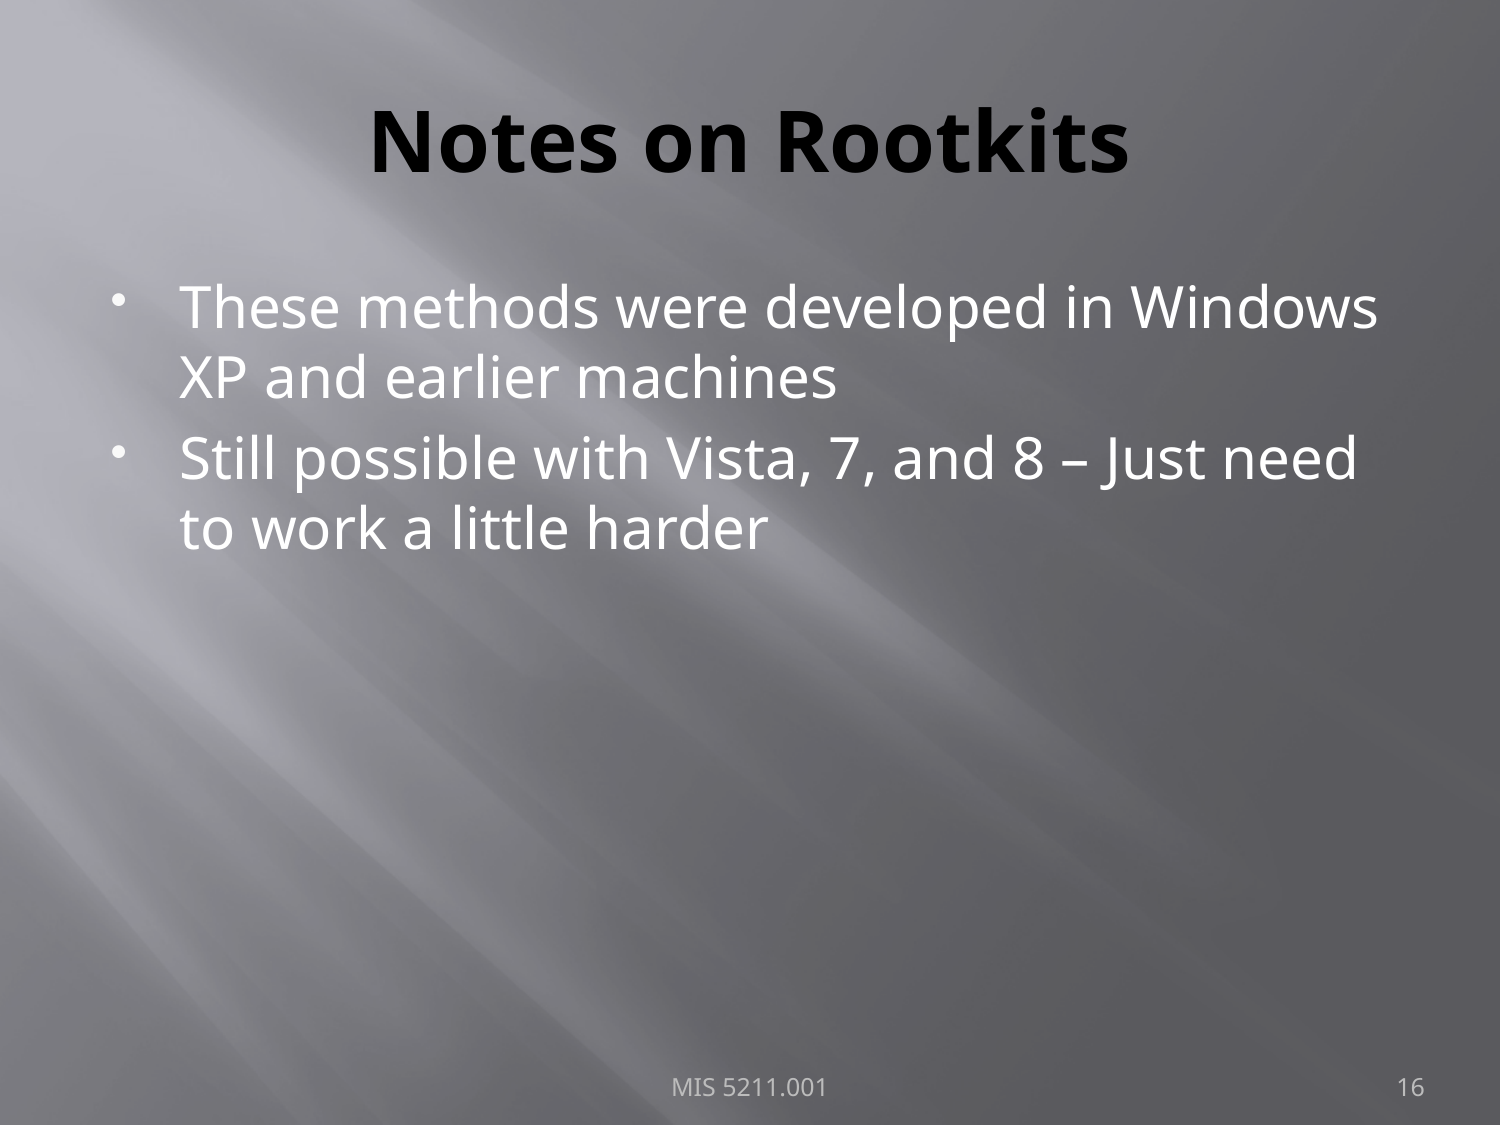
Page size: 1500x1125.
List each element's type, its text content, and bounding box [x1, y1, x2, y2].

slide_number 16 [1299, 1052, 1425, 1113]
footer MIS 5211.001 [512, 1052, 988, 1113]
list These methods were developed in Windows XP and earlier machines Still possible with Vista, 7, and 8 – Just need to work a little harder [75, 262, 1425, 1035]
title Notes on Rootkits [75, 45, 1425, 233]
